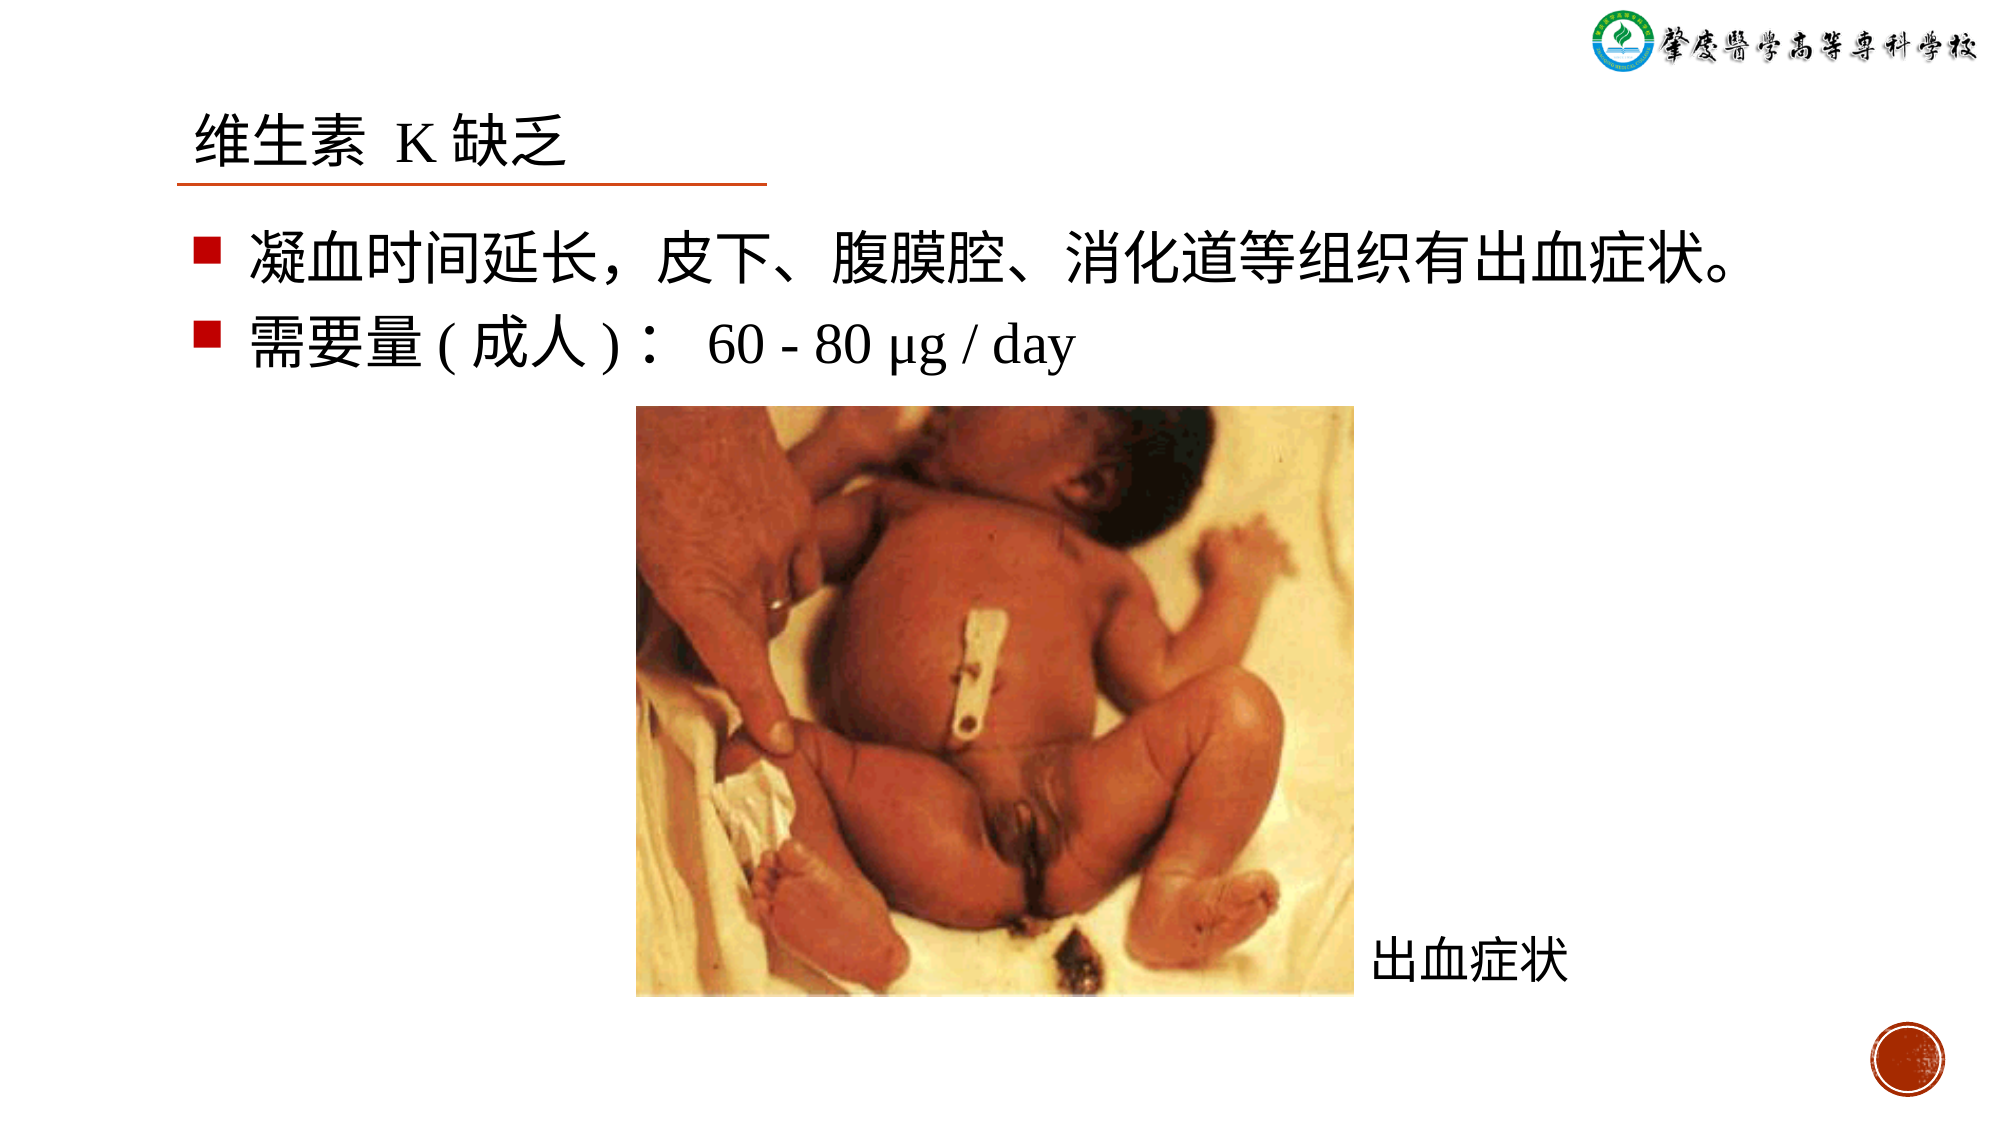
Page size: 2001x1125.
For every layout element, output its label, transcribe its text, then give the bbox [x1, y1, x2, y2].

text_box 出血症状 [1354, 921, 1585, 996]
picture [1580, 9, 1989, 80]
text_box 维生素 K缺乏 [178, 83, 632, 182]
picture [636, 406, 1354, 997]
text_box 凝血时间延长，皮下、腹膜腔、消化道等组织有出血症状。 需要量(成人)：60 - 80 μg / day [174, 201, 1799, 383]
